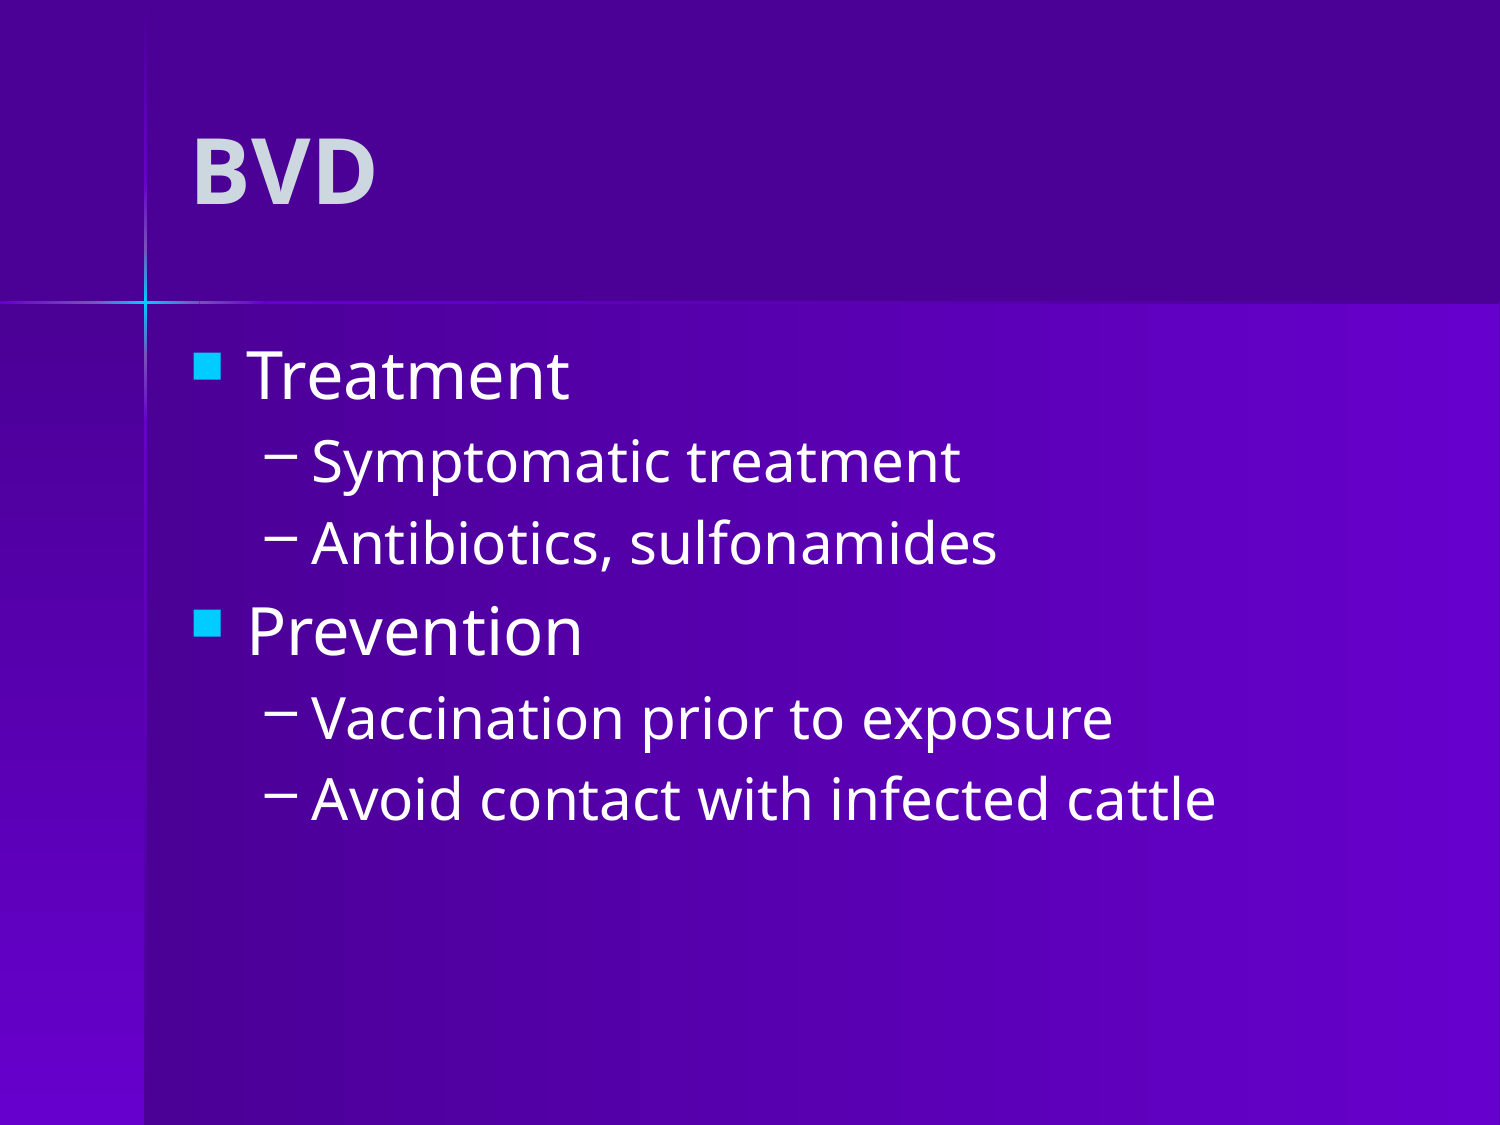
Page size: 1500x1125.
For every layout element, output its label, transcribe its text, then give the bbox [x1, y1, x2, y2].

title BVD [174, 50, 1413, 285]
list Treatment Symptomatic treatment Antibiotics, sulfonamides Prevention Vaccination prior to exposure Avoid contact with infected cattle [174, 324, 1413, 1000]
